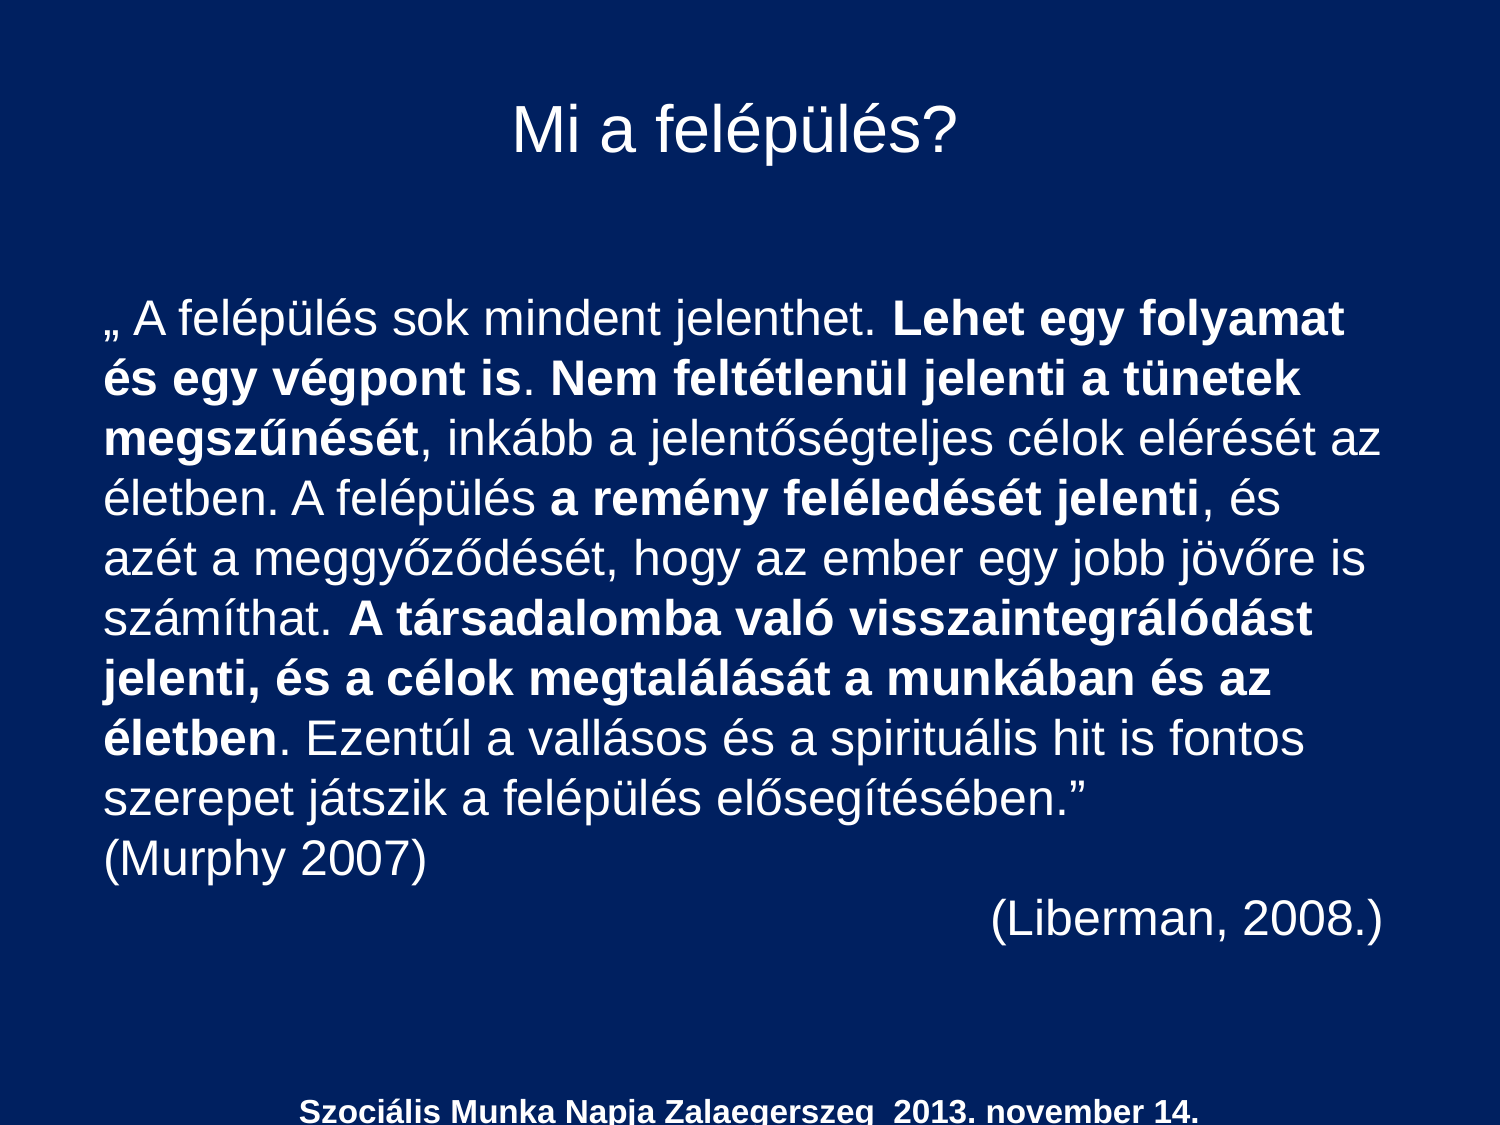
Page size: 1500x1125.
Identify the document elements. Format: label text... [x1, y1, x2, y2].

footer Szociális Munka Napja Zalaegerszeg 2013. november 14. [0, 1081, 1500, 1125]
text_box Mi a felépülés? „ A felépülés sok mindent jelenthet. Lehet egy folyamat és egy végpont is. Nem feltétlenül jelenti a tünetek megszűnését, inkább a jelentőségteljes célok elérését az életben. A felépülés a remény feléledését jelenti, és azét a meggyőződését, hogy az ember egy jobb jövőre is számíthat. A társadalomba való visszaintegrálódást jelenti, és a célok megtalálását a munkában és az életben. Ezentúl a vallásos és a spirituális hit is fontos szerepet játszik a felépülés elősegítésében.” (Murphy 2007) (Liberman, 2008.) [88, 78, 1400, 953]
